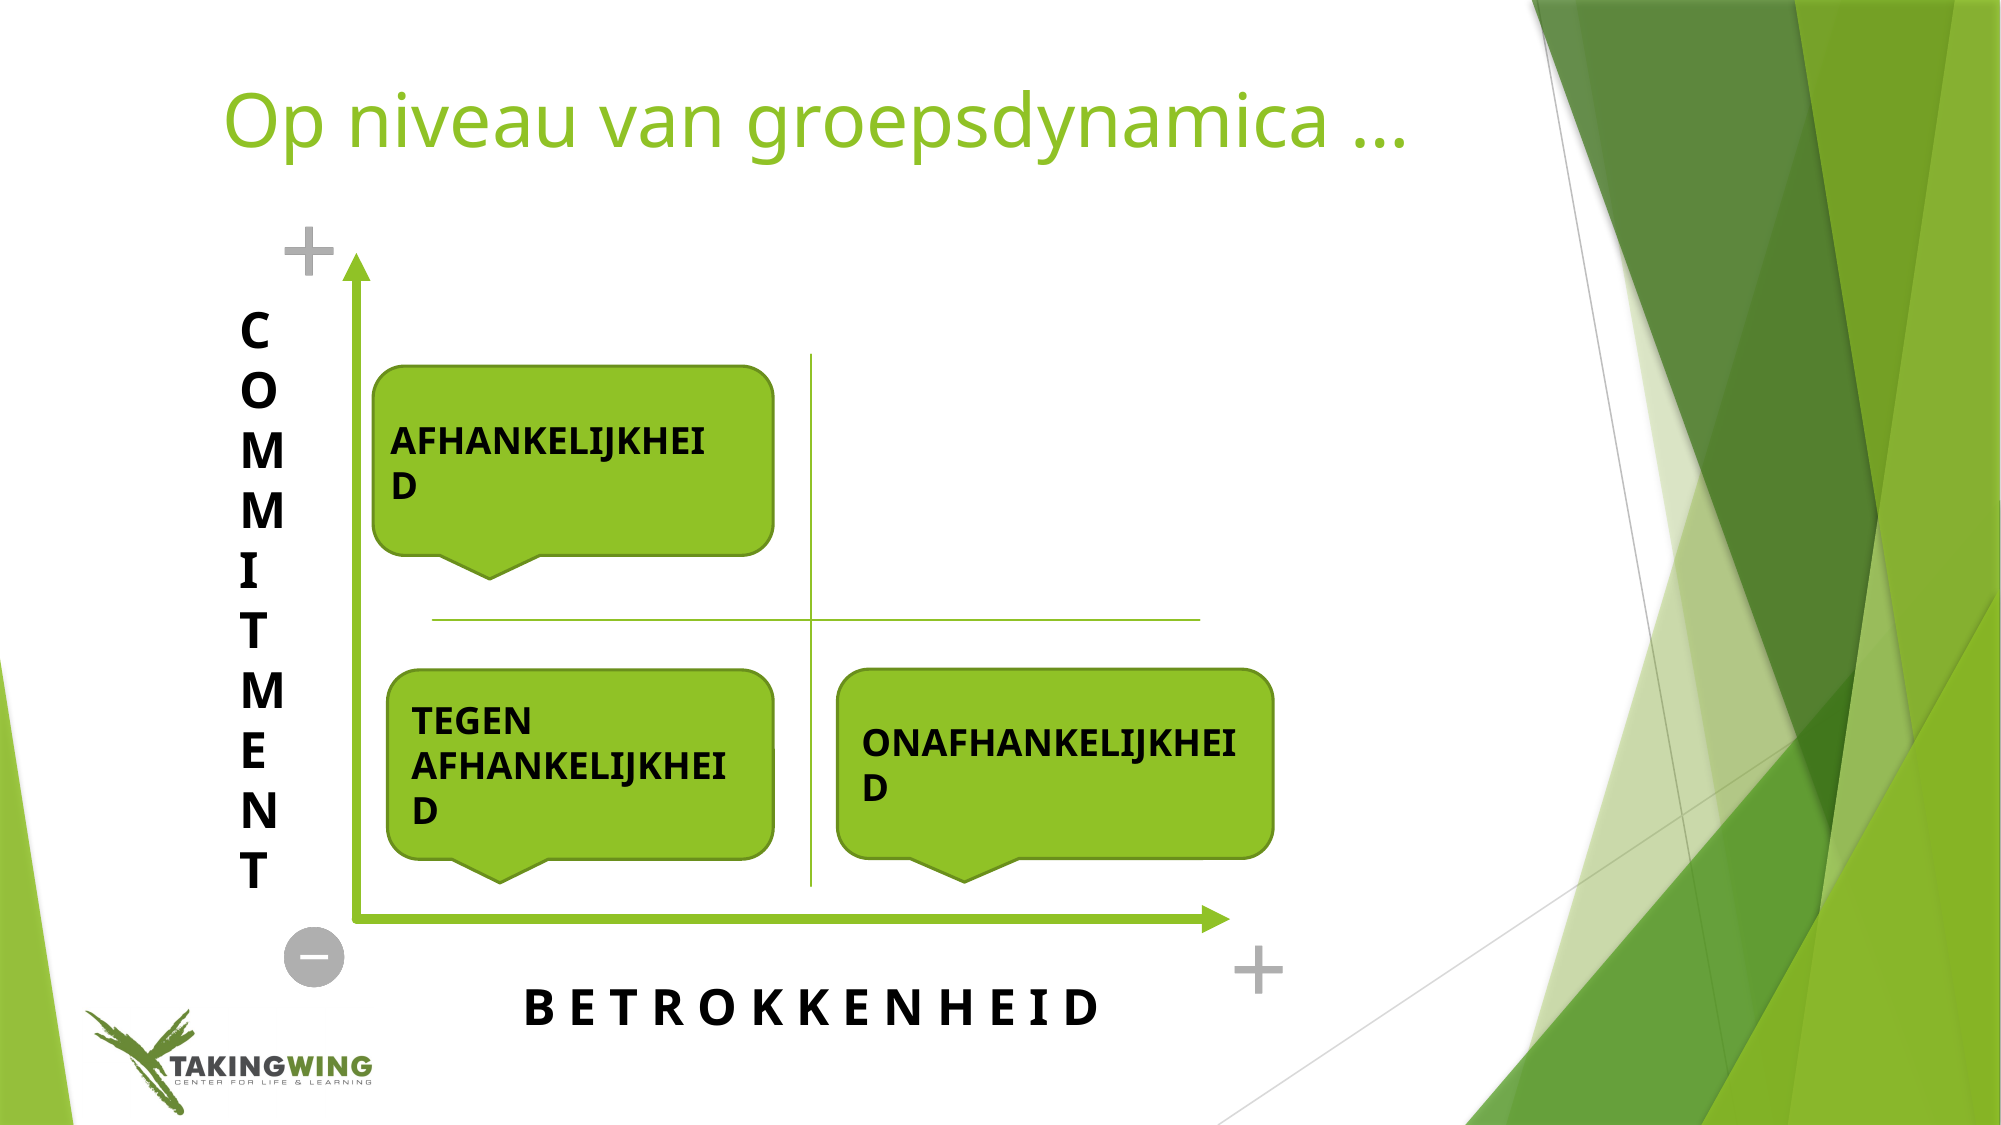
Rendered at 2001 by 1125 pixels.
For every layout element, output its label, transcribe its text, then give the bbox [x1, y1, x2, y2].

picture [279, 222, 338, 280]
picture [1229, 940, 1288, 999]
picture [81, 1006, 374, 1119]
text_box COMMITMENT [224, 291, 295, 907]
text_box AFHANKELIJKHEID [375, 409, 735, 515]
text_box [371, 364, 775, 581]
title Op niveau van groepsdynamica … [111, 65, 1522, 179]
text_box B E T R O K K E N H E I D [500, 967, 1122, 1043]
text_box TEGEN AFHANKELIJKHEID [385, 668, 775, 885]
picture [275, 918, 352, 995]
text_box ONAFHANKELIJKHEID [835, 667, 1275, 884]
